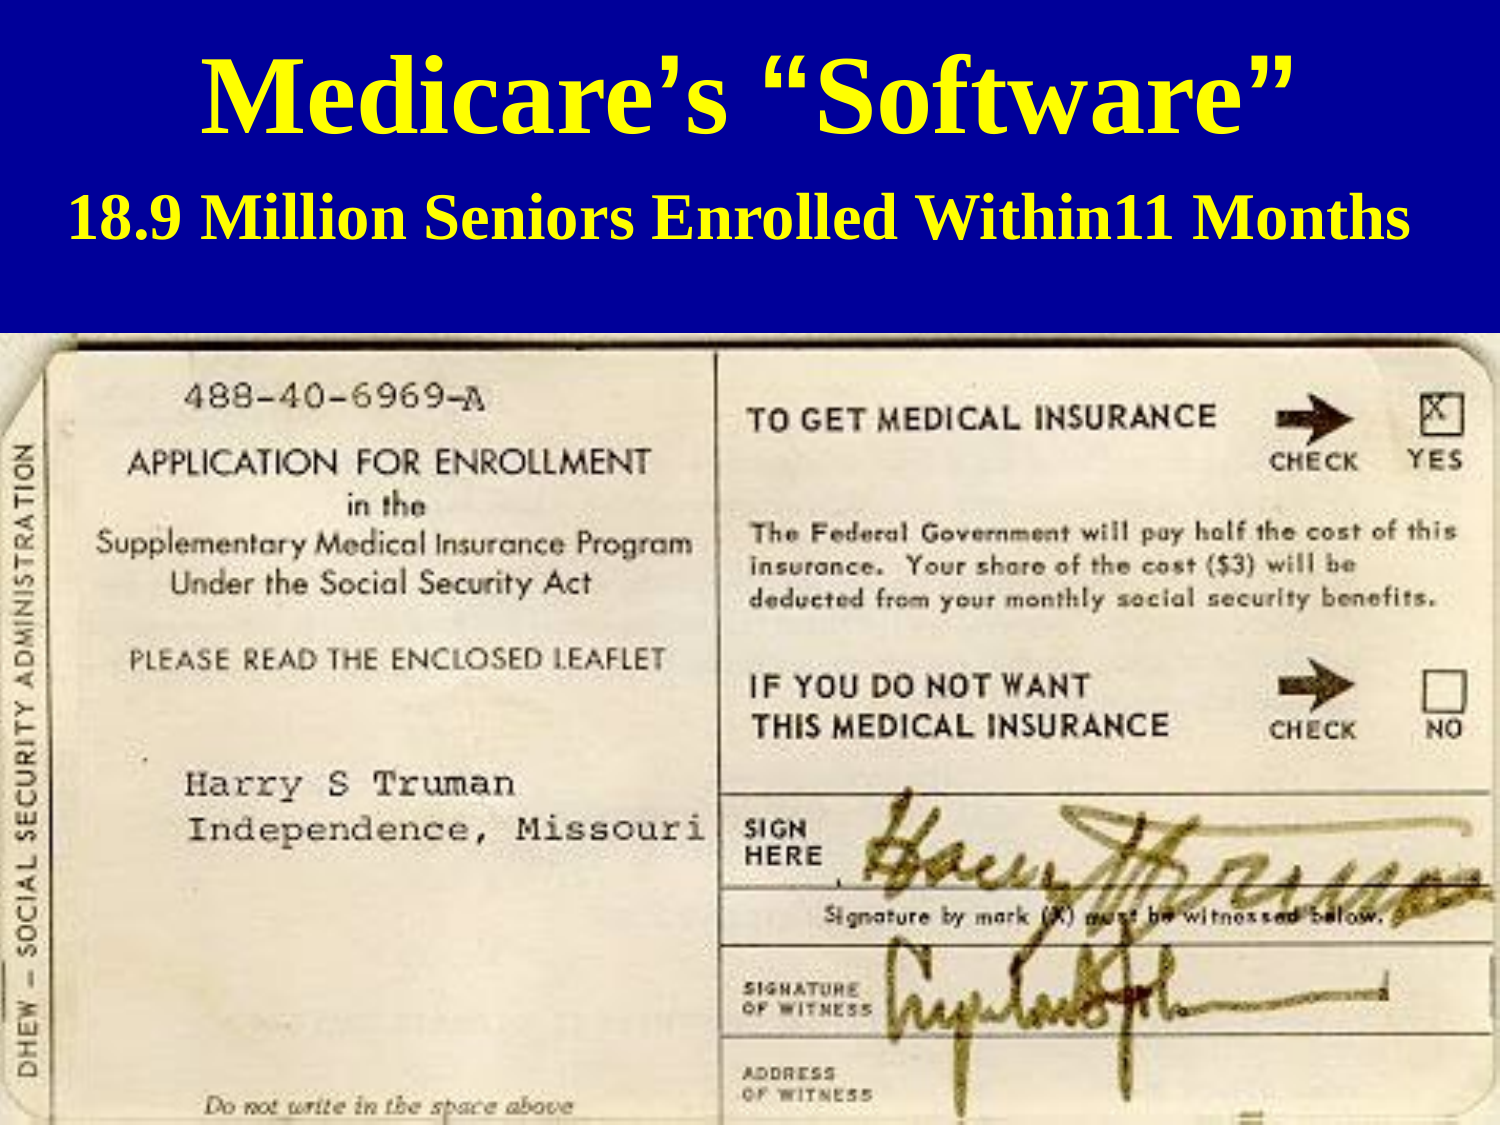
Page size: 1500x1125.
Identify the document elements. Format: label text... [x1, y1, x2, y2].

picture [0, 333, 1500, 1125]
title Medicare’s “Software” 18.9 Million Seniors Enrolled Within11 Months [0, 45, 1500, 233]
